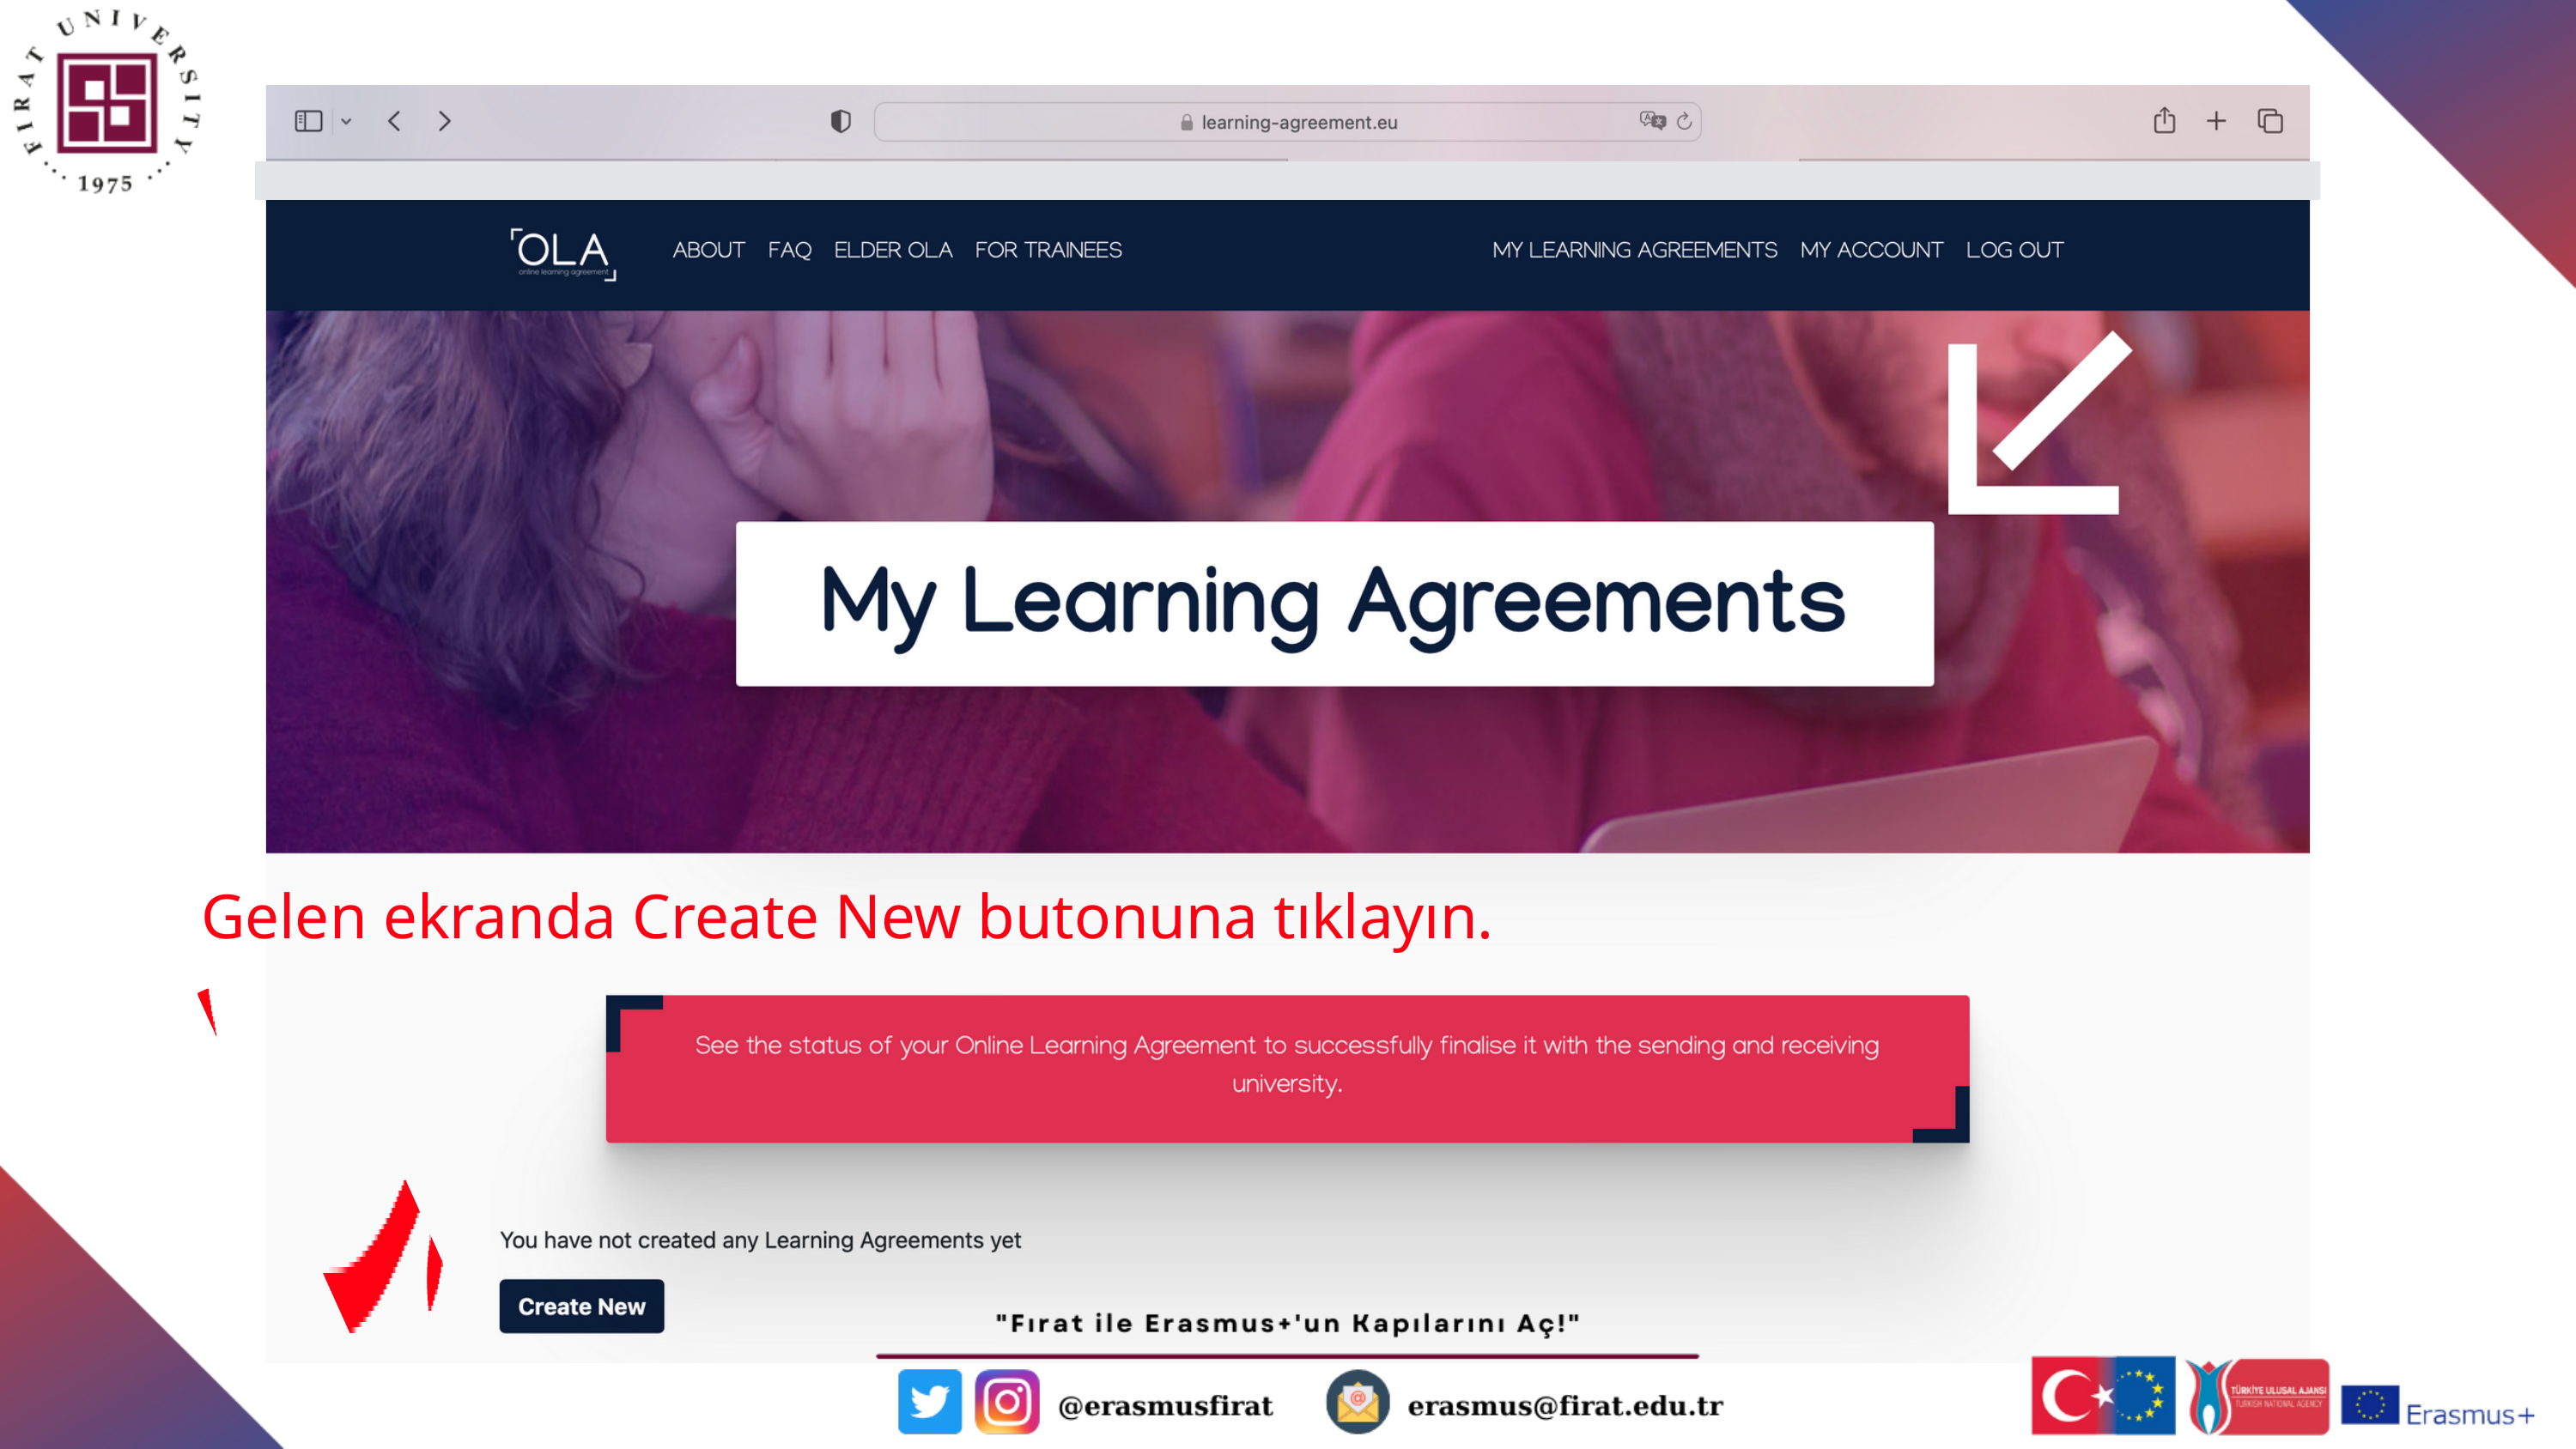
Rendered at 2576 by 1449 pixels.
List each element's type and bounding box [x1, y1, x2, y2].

text_box [0, 0, 2576, 1449]
